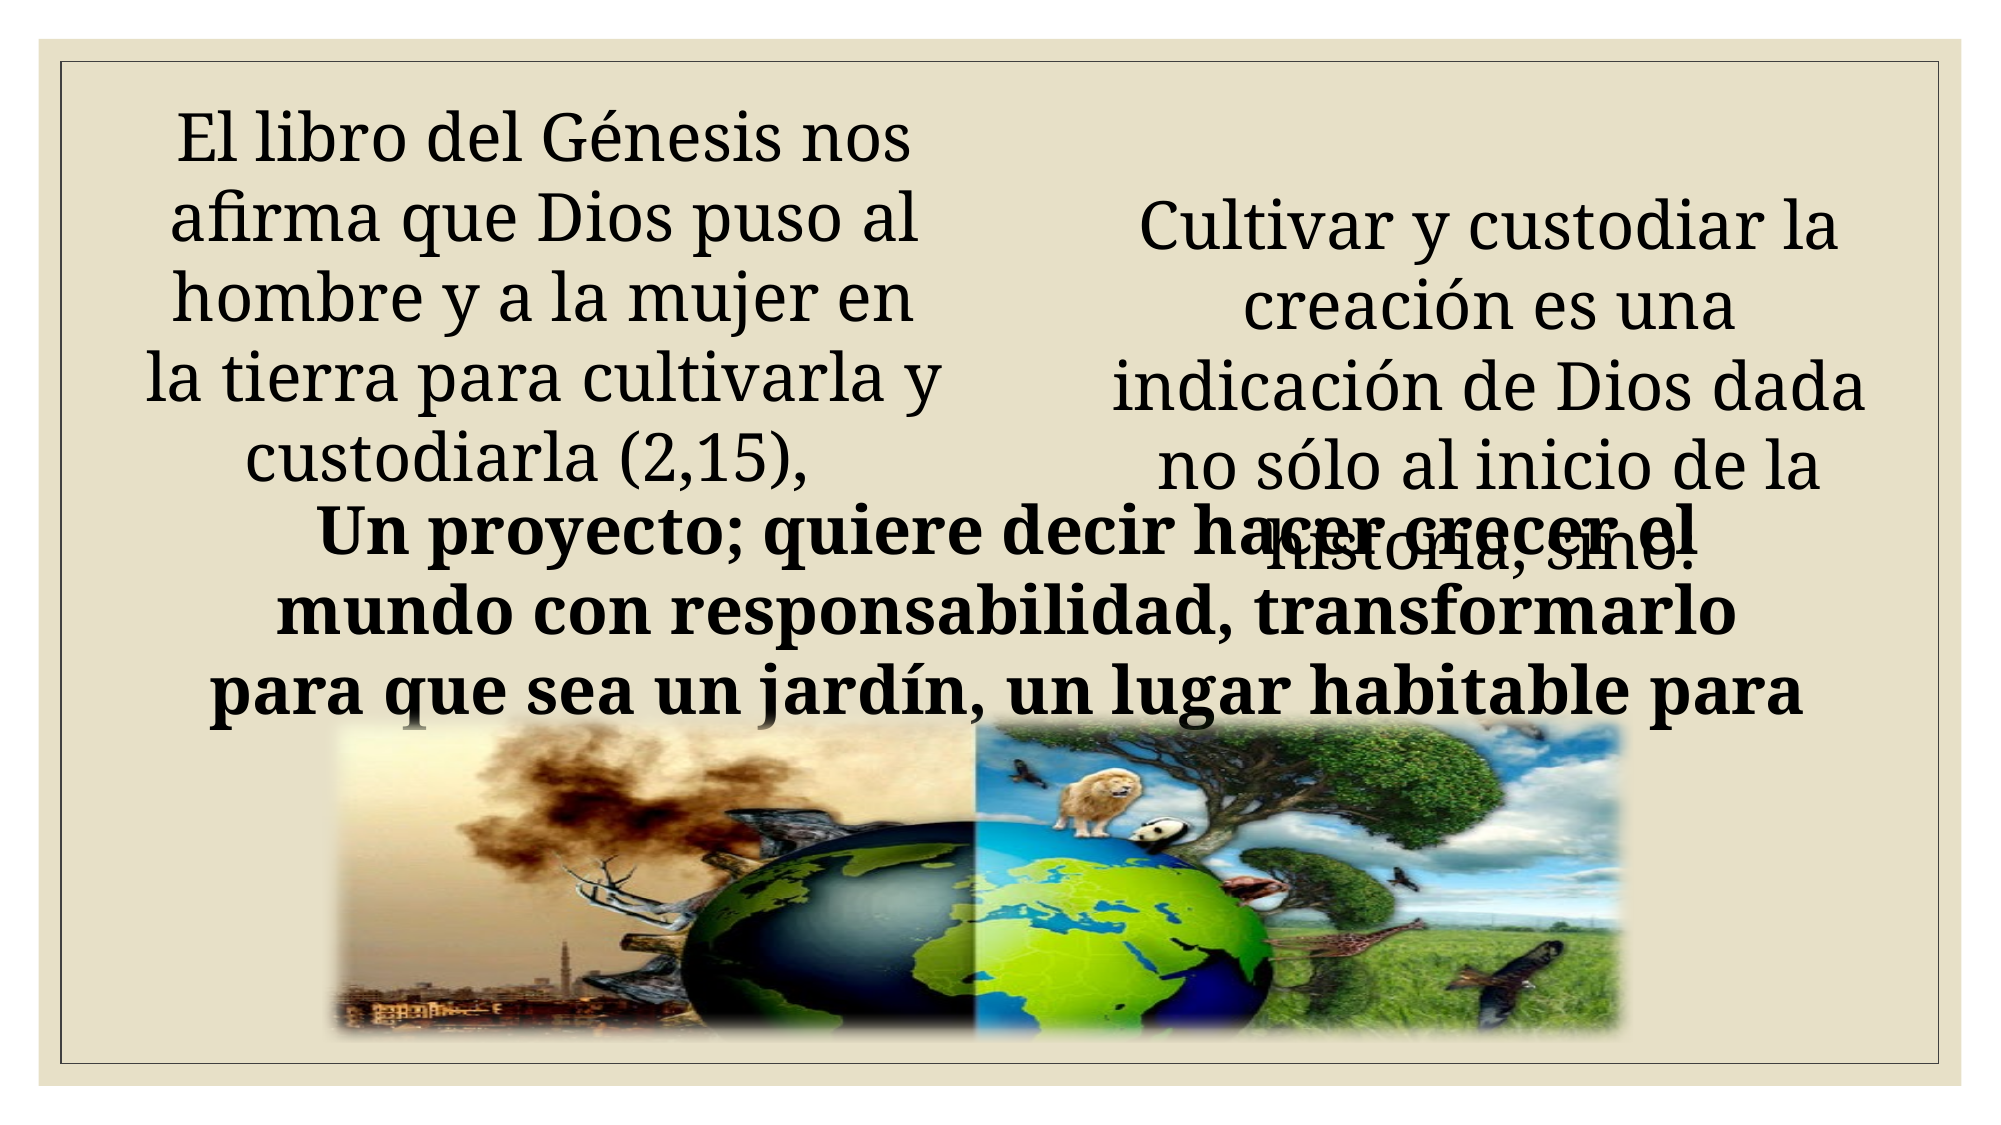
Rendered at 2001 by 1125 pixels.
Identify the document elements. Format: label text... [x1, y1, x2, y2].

text_box Cultivar y custodiar la creación es una indicación de Dios dada no sólo al inicio de la historia, sino: [1072, 175, 1909, 591]
list Un proyecto; quiere decir hacer crecer el mundo con responsabilidad, transformarlo para que sea un jardín, un lugar habitable para todos. [183, 479, 1834, 1125]
picture [322, 710, 1634, 1043]
text_box El libro del Génesis nos afirma que Dios puso al hombre y a la mujer en la tierra para cultivarla y custodiarla (2,15), [127, 87, 963, 503]
